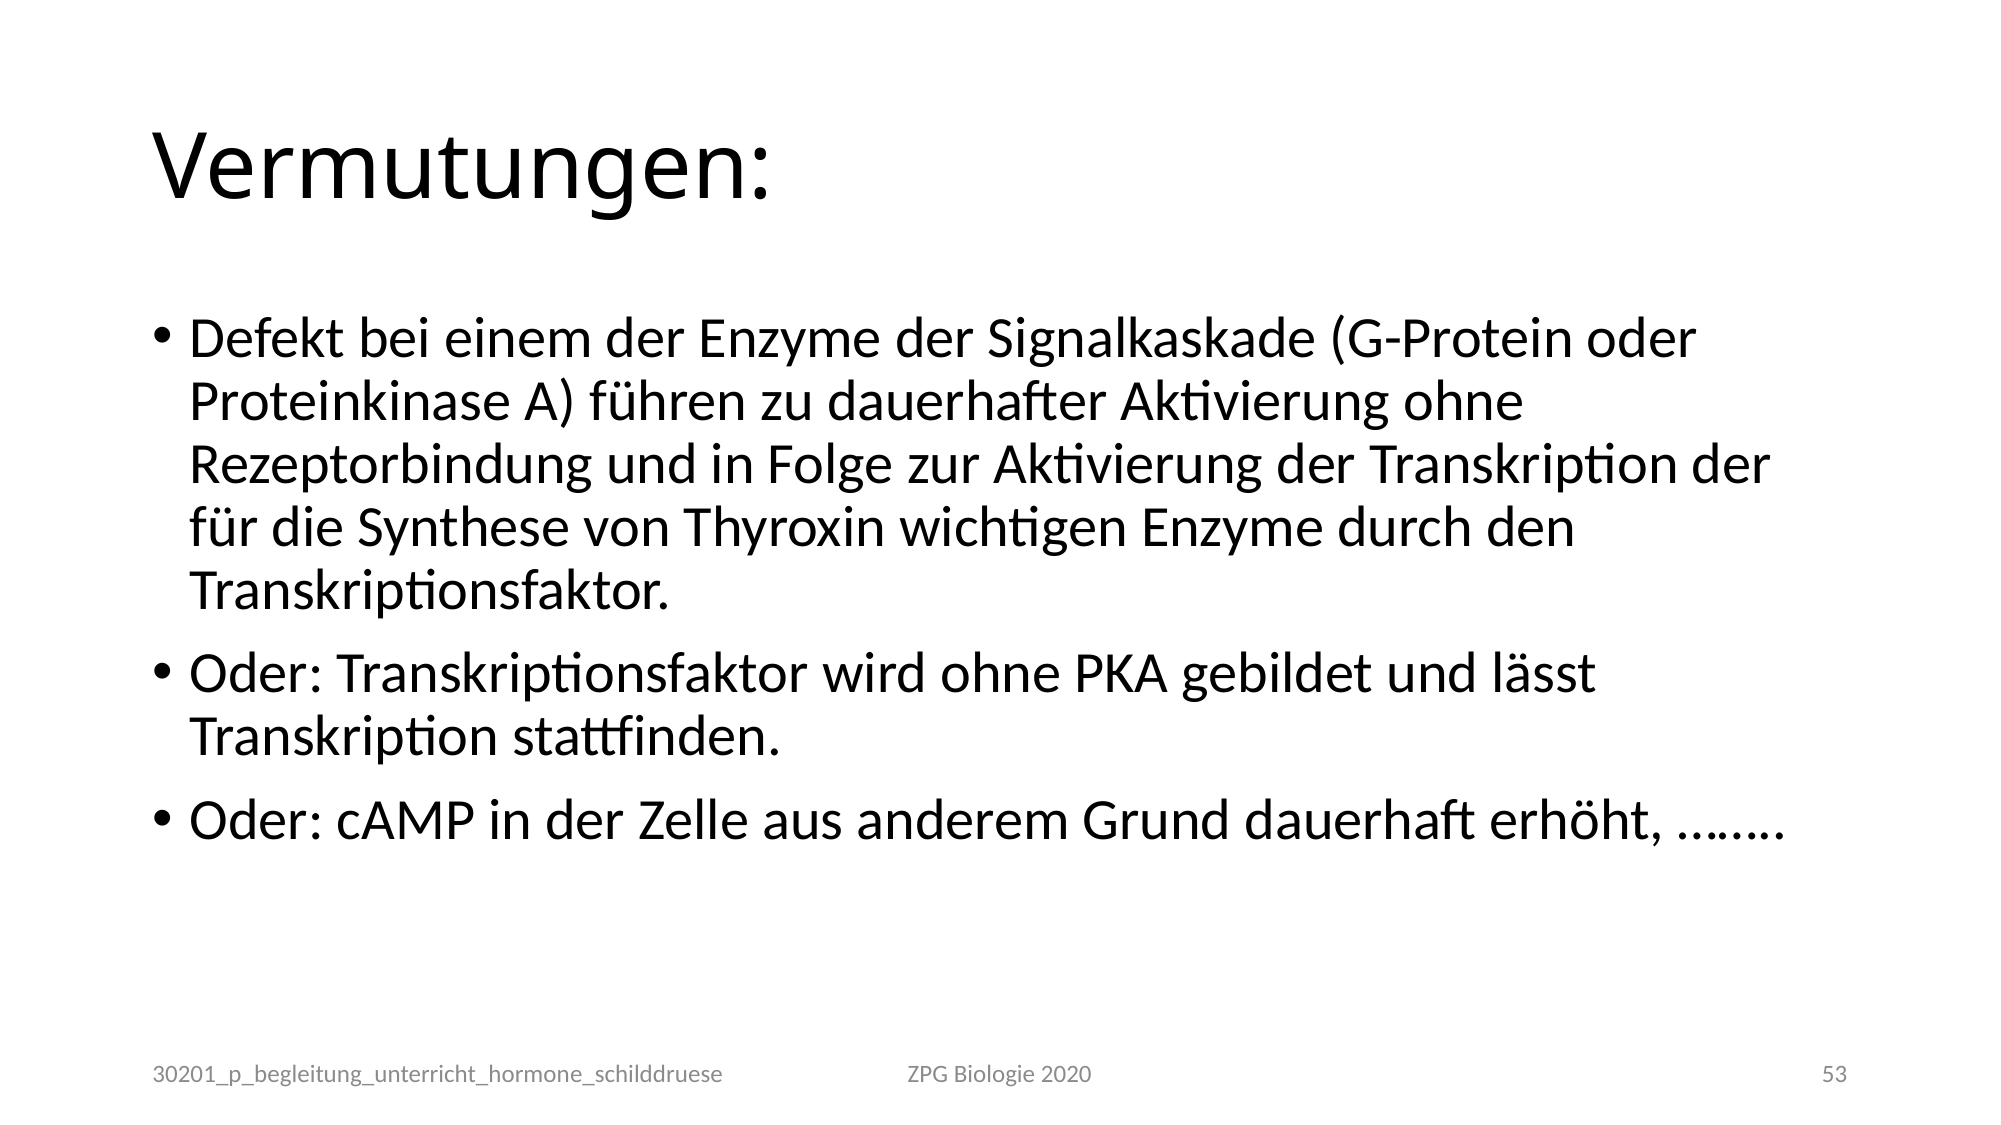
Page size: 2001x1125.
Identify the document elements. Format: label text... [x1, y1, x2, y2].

title Vermutungen: [137, 59, 1863, 278]
slide_number 53 [1412, 1042, 1863, 1103]
footer ZPG Biologie 2020 [662, 1042, 1338, 1103]
slide_number 30201_p_begleitung_unterricht_hormone_schilddruese [137, 1042, 662, 1103]
list Defekt bei einem der Enzyme der Signalkaskade (G-Protein oder Proteinkinase A) führen zu dauerhafter Aktivierung ohne Rezeptorbindung und in Folge zur Aktivierung der Transkription der für die Synthese von Thyroxin wichtigen Enzyme durch den Transkriptionsfaktor. Oder: Transkriptionsfaktor wird ohne PKA gebildet und lässt Transkription stattfinden. Oder: cAMP in der Zelle aus anderem Grund dauerhaft erhöht, …….. [137, 299, 1863, 1014]
